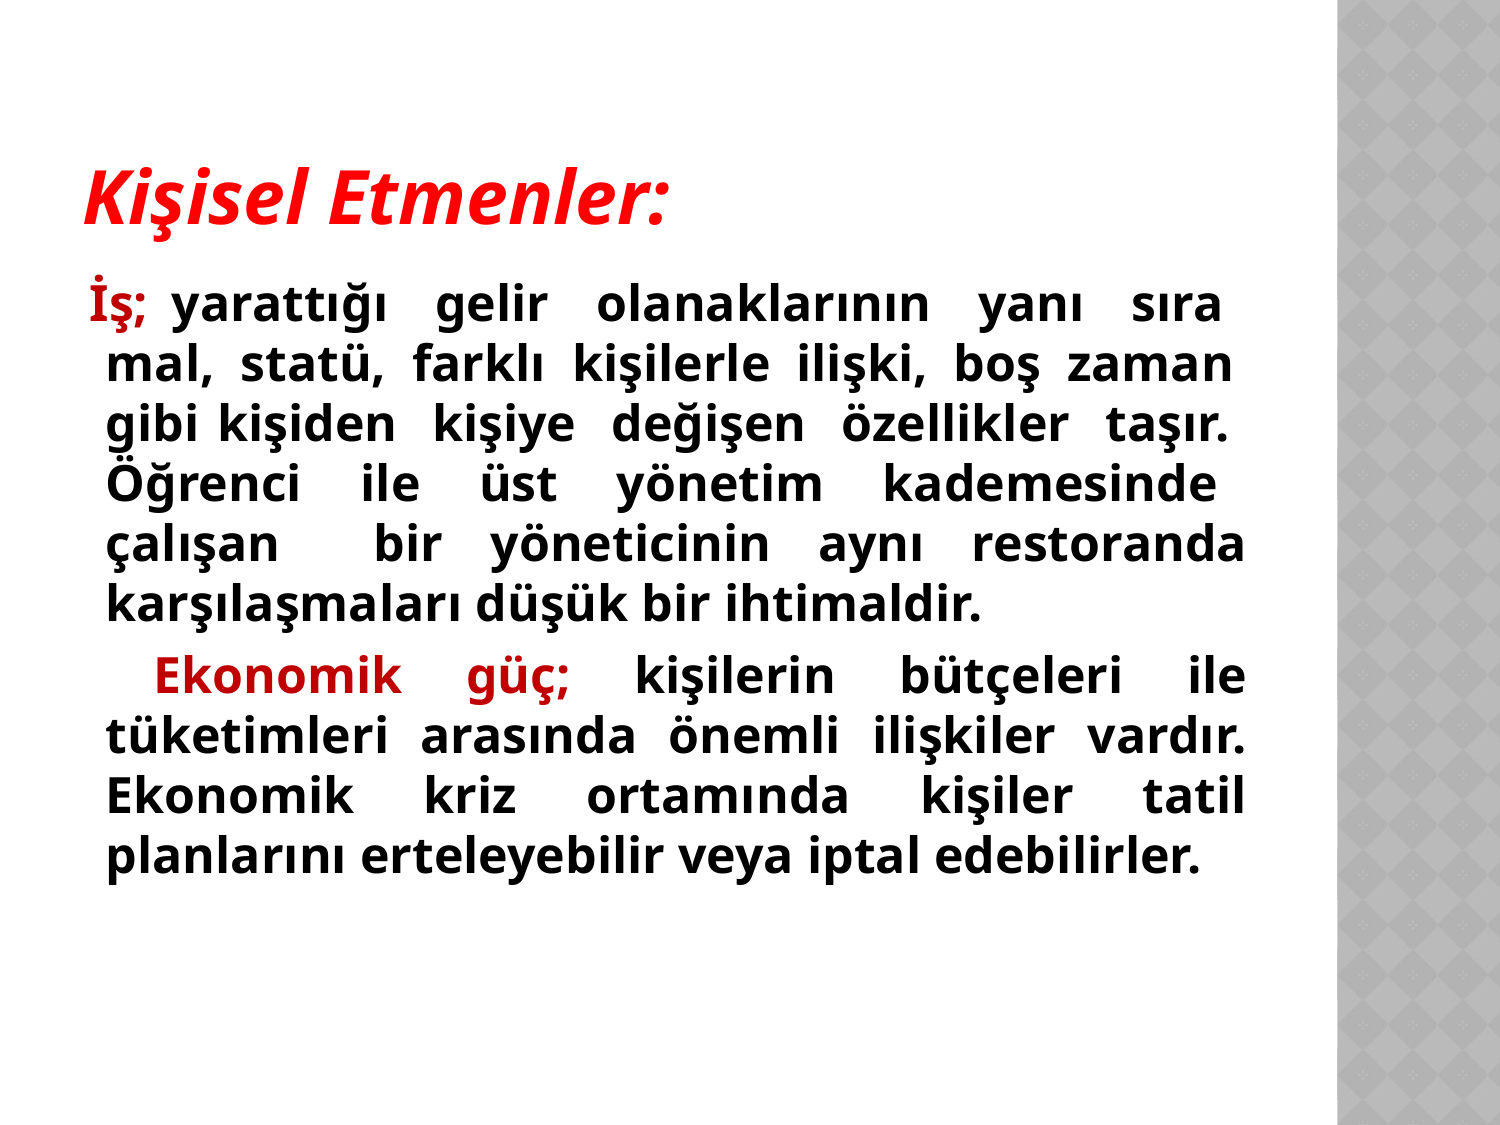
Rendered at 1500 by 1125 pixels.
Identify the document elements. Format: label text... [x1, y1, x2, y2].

list İş; yarattığı gelir olanaklarının yanı sıra mal, statü, farklı kişilerle ilişki, boş zaman gibi kişiden kişiye değişen özellikler taşır. Öğrenci ile üst yönetim kademesinde çalışan bir yöneticinin aynı restoranda karşılaşmaları düşük bir ihtimaldir. Ekonomik güç; kişilerin bütçeleri ile tüketimleri arasında önemli ilişkiler vardır. Ekonomik kriz ortamında kişiler tatil planlarını erteleyebilir veya iptal edebilirler. [75, 264, 1263, 1059]
title Kişisel Etmenler: [75, 52, 1263, 240]
